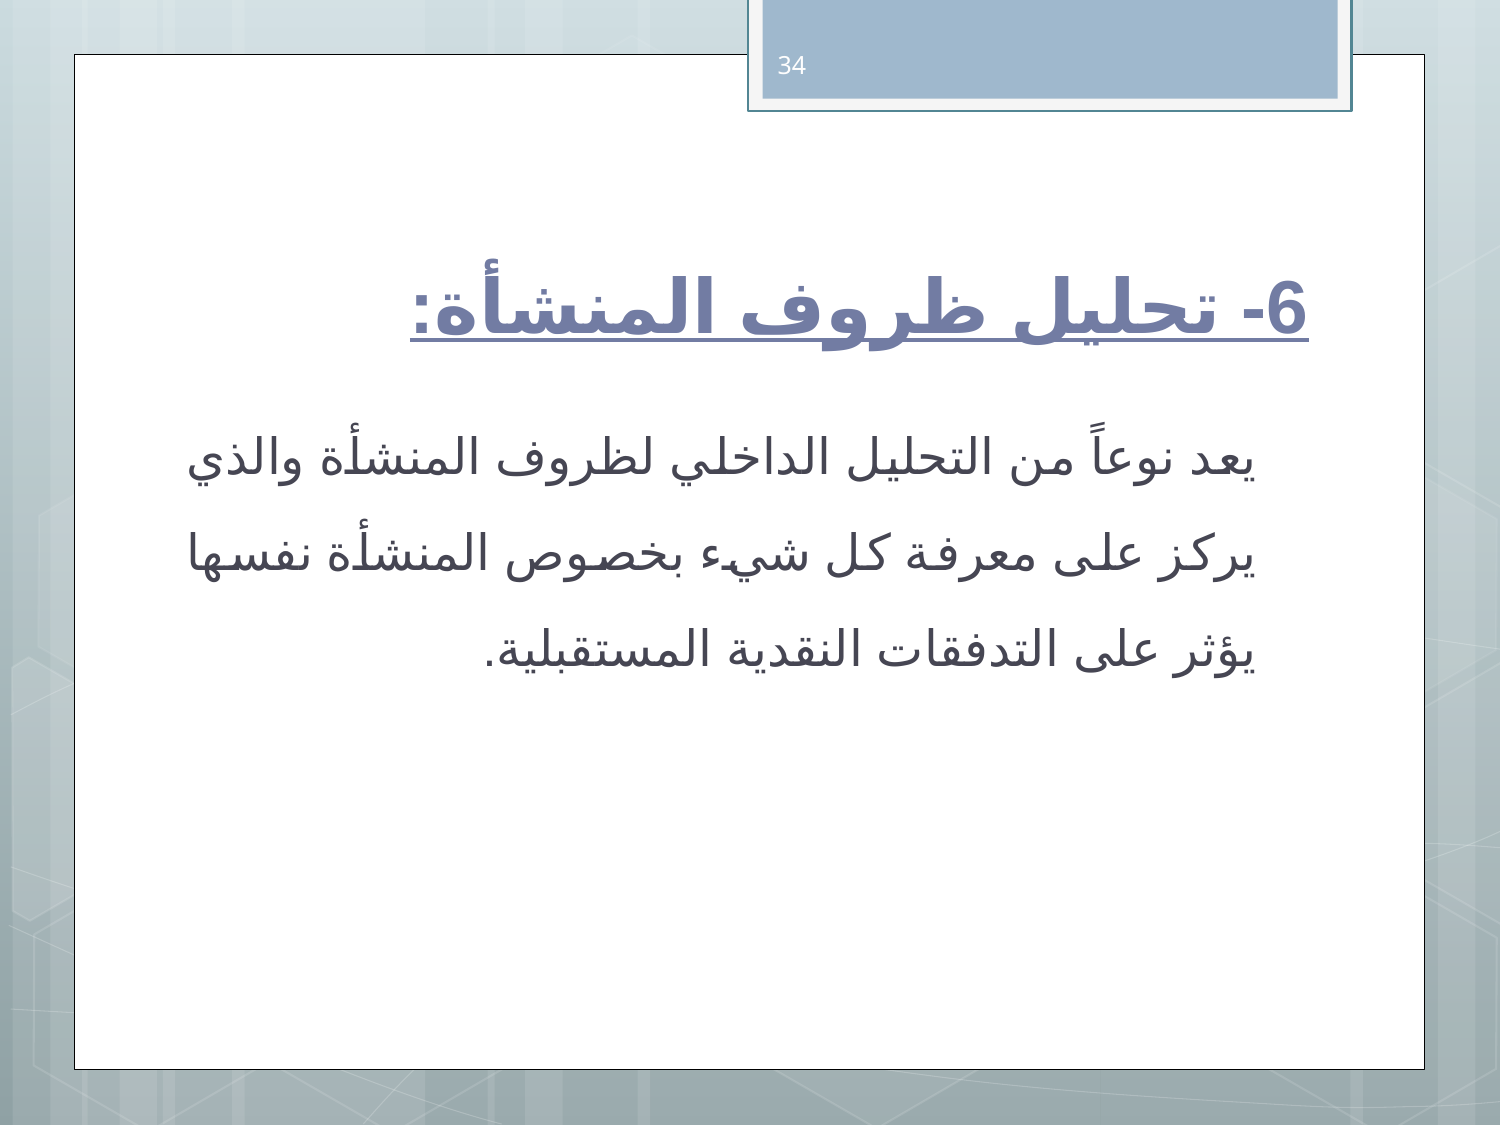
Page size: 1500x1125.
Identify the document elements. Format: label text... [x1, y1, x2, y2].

title 6- تحليل ظروف المنشأة: [171, 168, 1324, 357]
list يعد نوعاً من التحليل الداخلي لظروف المنشأة والذي يركز على معرفة كل شيء بخصوص المنشأة نفسها يؤثر على التدفقات النقدية المستقبلية. [171, 381, 1283, 957]
slide_number 34 [762, 36, 982, 97]
